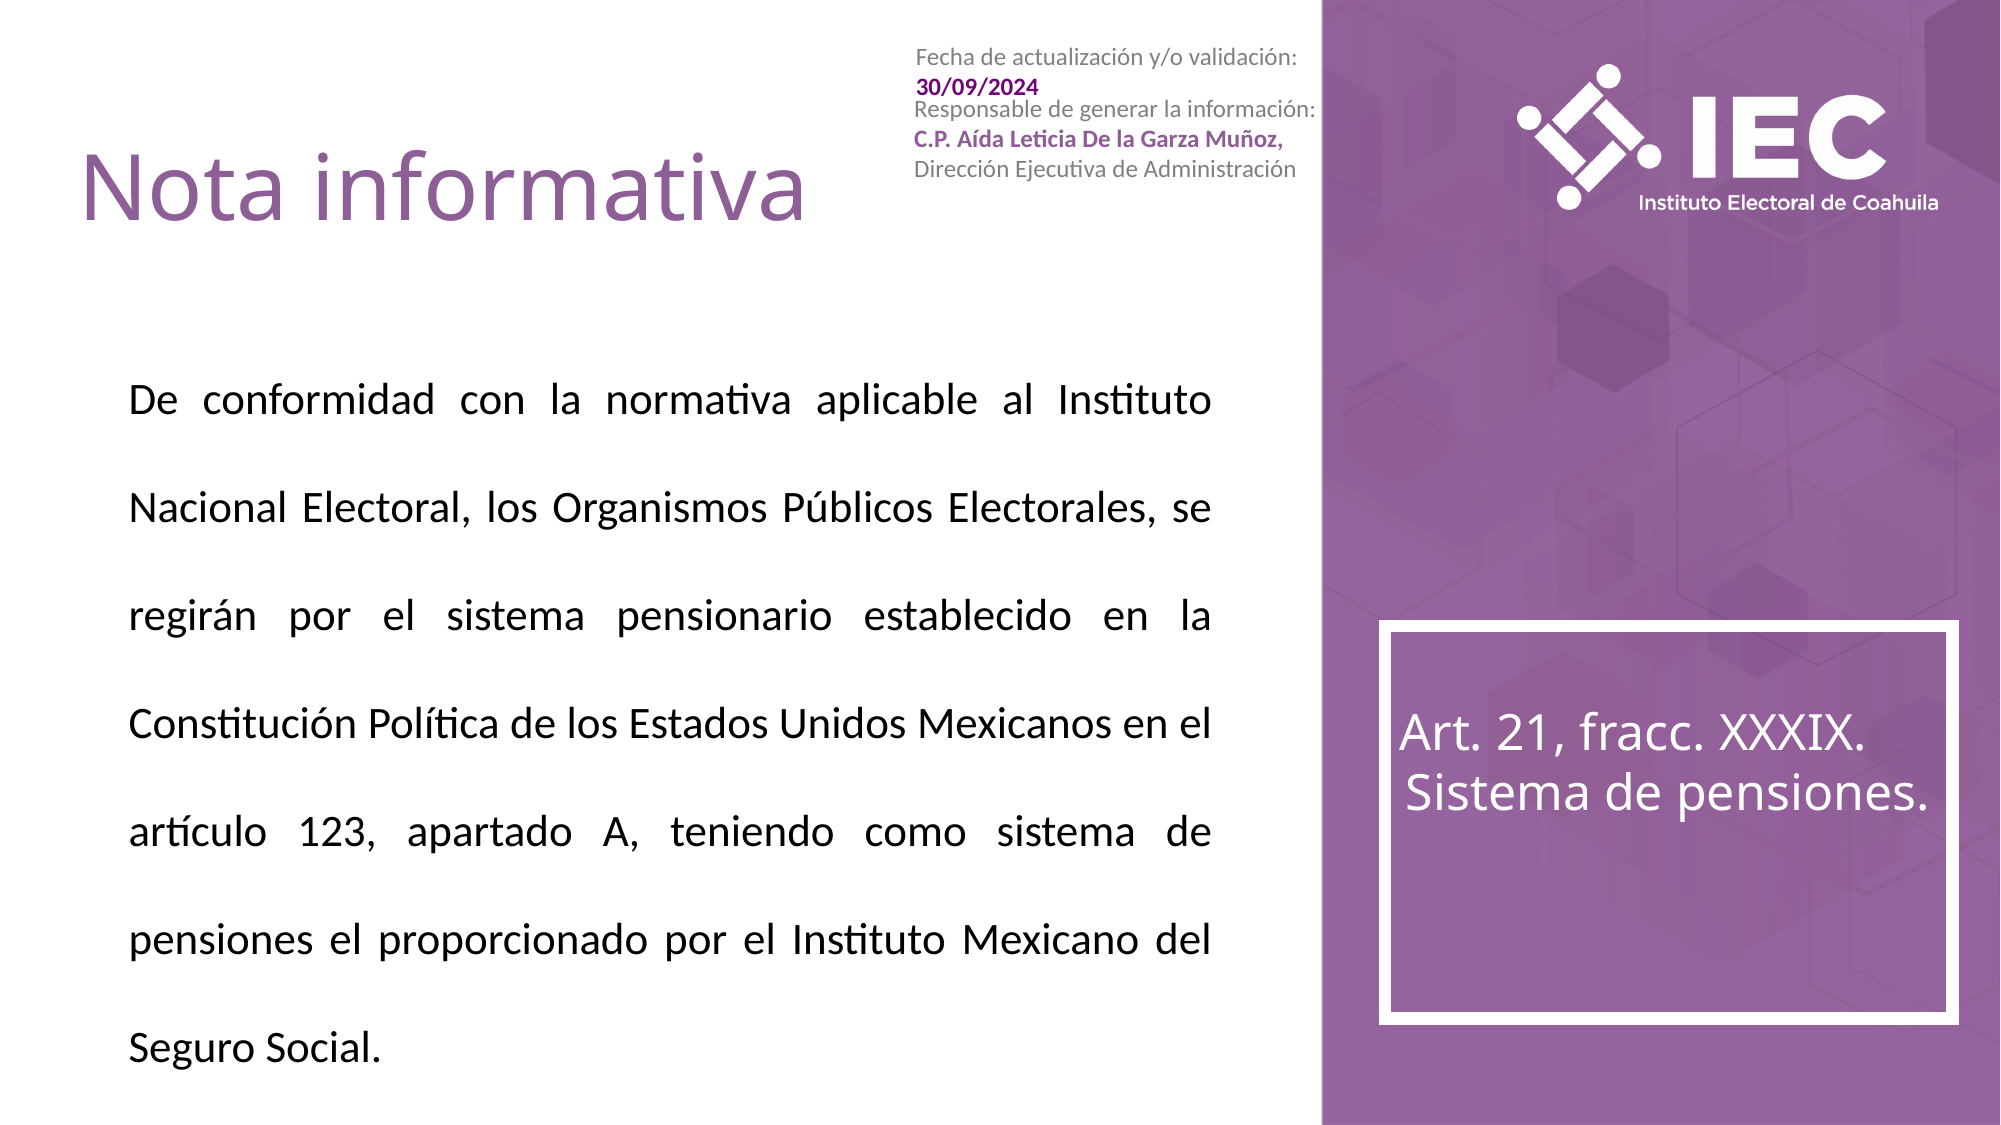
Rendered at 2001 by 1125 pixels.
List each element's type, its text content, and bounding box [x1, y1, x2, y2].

text_box [1384, 625, 1954, 1019]
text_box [899, 33, 1342, 192]
picture [0, 0, 2001, 1125]
title Nota informativa [62, 110, 826, 248]
subtitle De conformidad con la normativa aplicable al Instituto Nacional Electoral, los Organismos Públicos Electorales, se regirán por el sistema pensionario establecido en la Constitución Política de los Estados Unidos Mexicanos en el artículo 123, apartado A, teniendo como sistema de pensiones el proporcionado por el Instituto Mexicano del Seguro Social. [84, 307, 1229, 1092]
